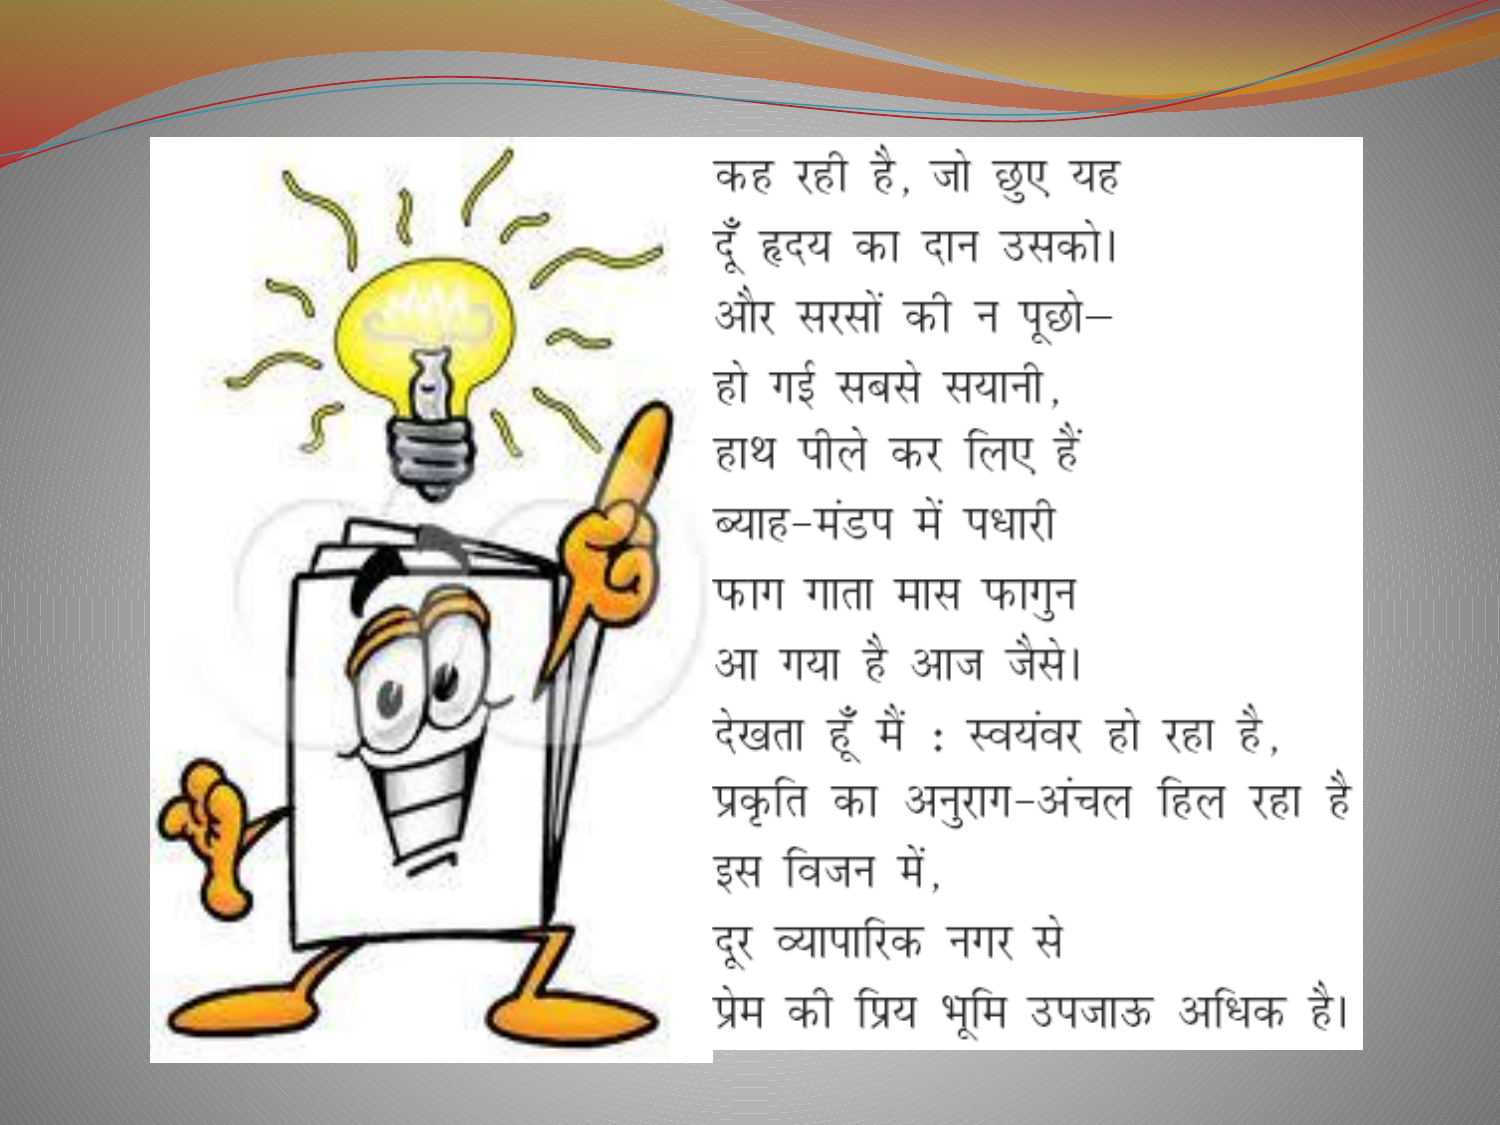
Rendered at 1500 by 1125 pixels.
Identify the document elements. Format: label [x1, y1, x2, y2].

picture [149, 137, 1363, 1063]
